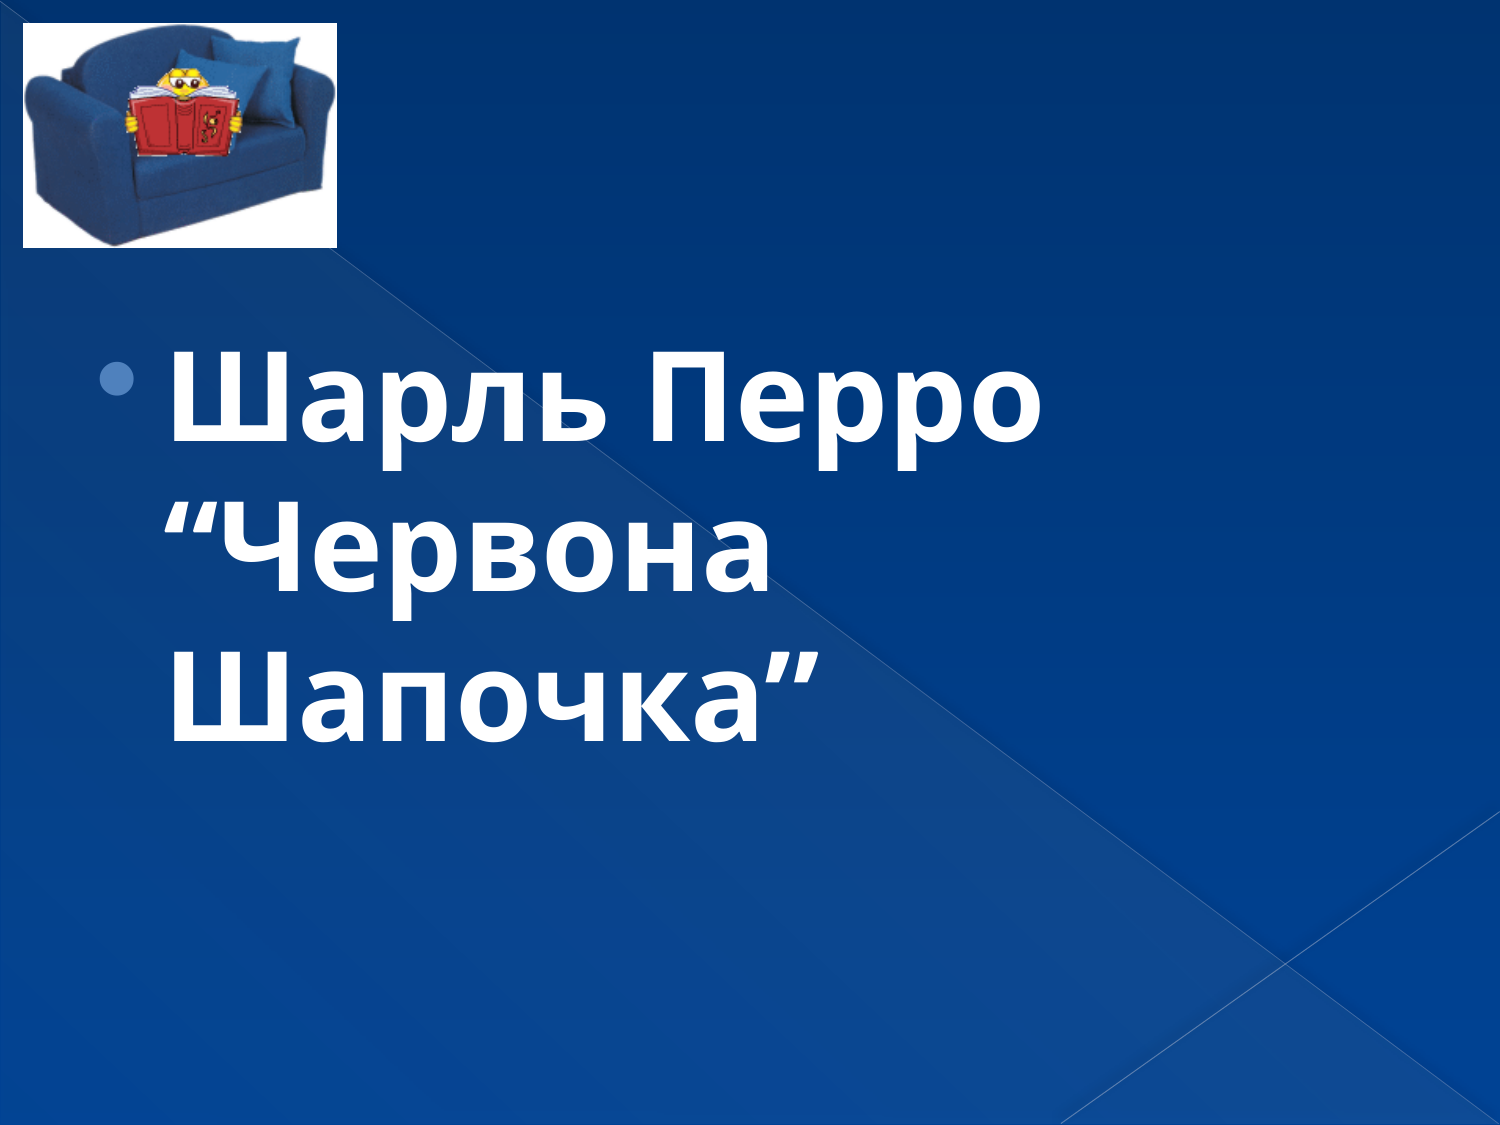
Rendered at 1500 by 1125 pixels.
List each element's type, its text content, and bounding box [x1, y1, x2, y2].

list Шарль Перро “Червона Шапочка” [75, 308, 1425, 1059]
picture [23, 23, 337, 248]
